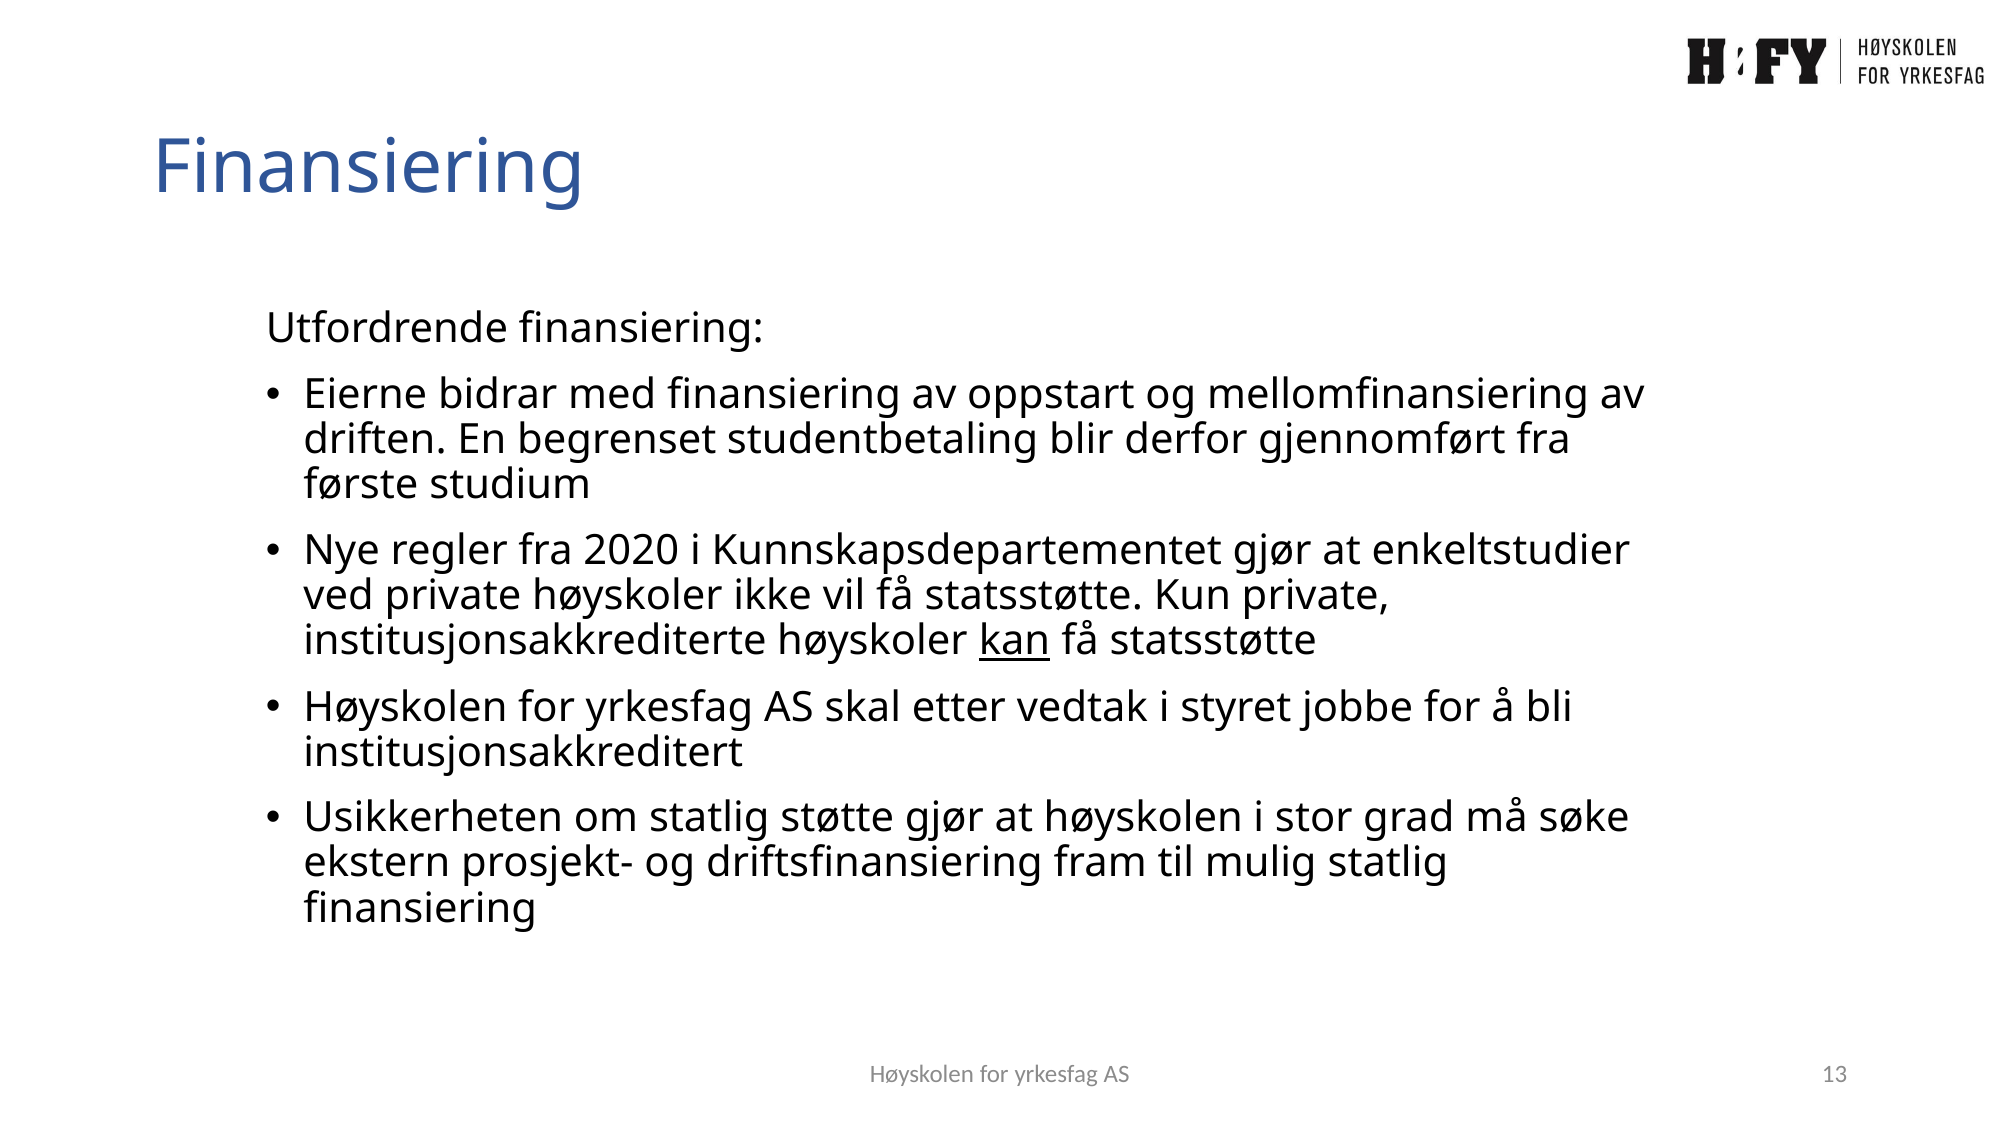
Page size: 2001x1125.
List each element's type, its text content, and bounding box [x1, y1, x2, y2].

footer Høyskolen for yrkesfag AS [662, 1042, 1338, 1103]
list Utfordrende finansiering: Eierne bidrar med finansiering av oppstart og mellomfinansiering av driften. En begrenset studentbetaling blir derfor gjennomført fra første studium Nye regler fra 2020 i Kunnskapsdepartementet gjør at enkeltstudier ved private høyskoler ikke vil få statsstøtte. Kun private, institusjonsakkrediterte høyskoler kan få statsstøtte Høyskolen for yrkesfag AS skal etter vedtak i styret jobbe for å bli institusjonsakkreditert Usikkerheten om statlig støtte gjør at høyskolen i stor grad må søke ekstern prosjekt- og driftsfinansiering fram til mulig statlig finansiering [250, 299, 1706, 1014]
picture [1686, 31, 1989, 87]
title Finansiering [137, 59, 1863, 278]
slide_number 13 [1412, 1042, 1863, 1103]
